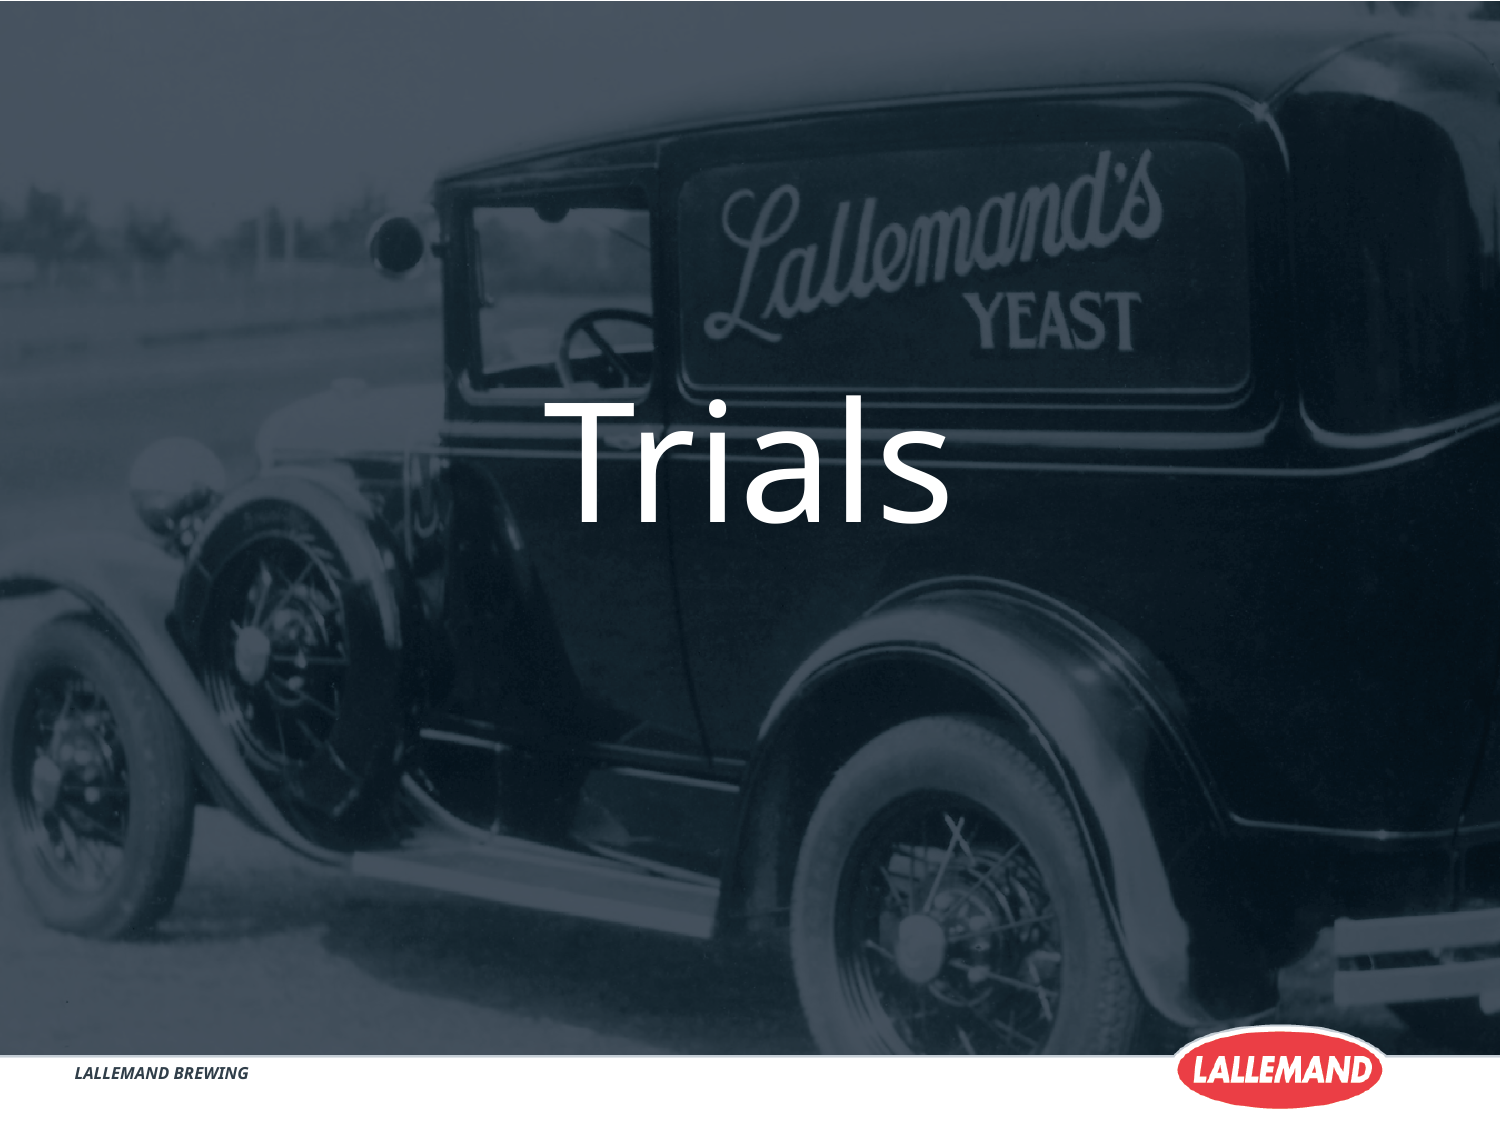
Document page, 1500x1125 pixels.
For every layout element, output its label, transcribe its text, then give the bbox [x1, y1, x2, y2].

picture [0, 1, 1500, 1125]
title Trials [74, 174, 1425, 738]
